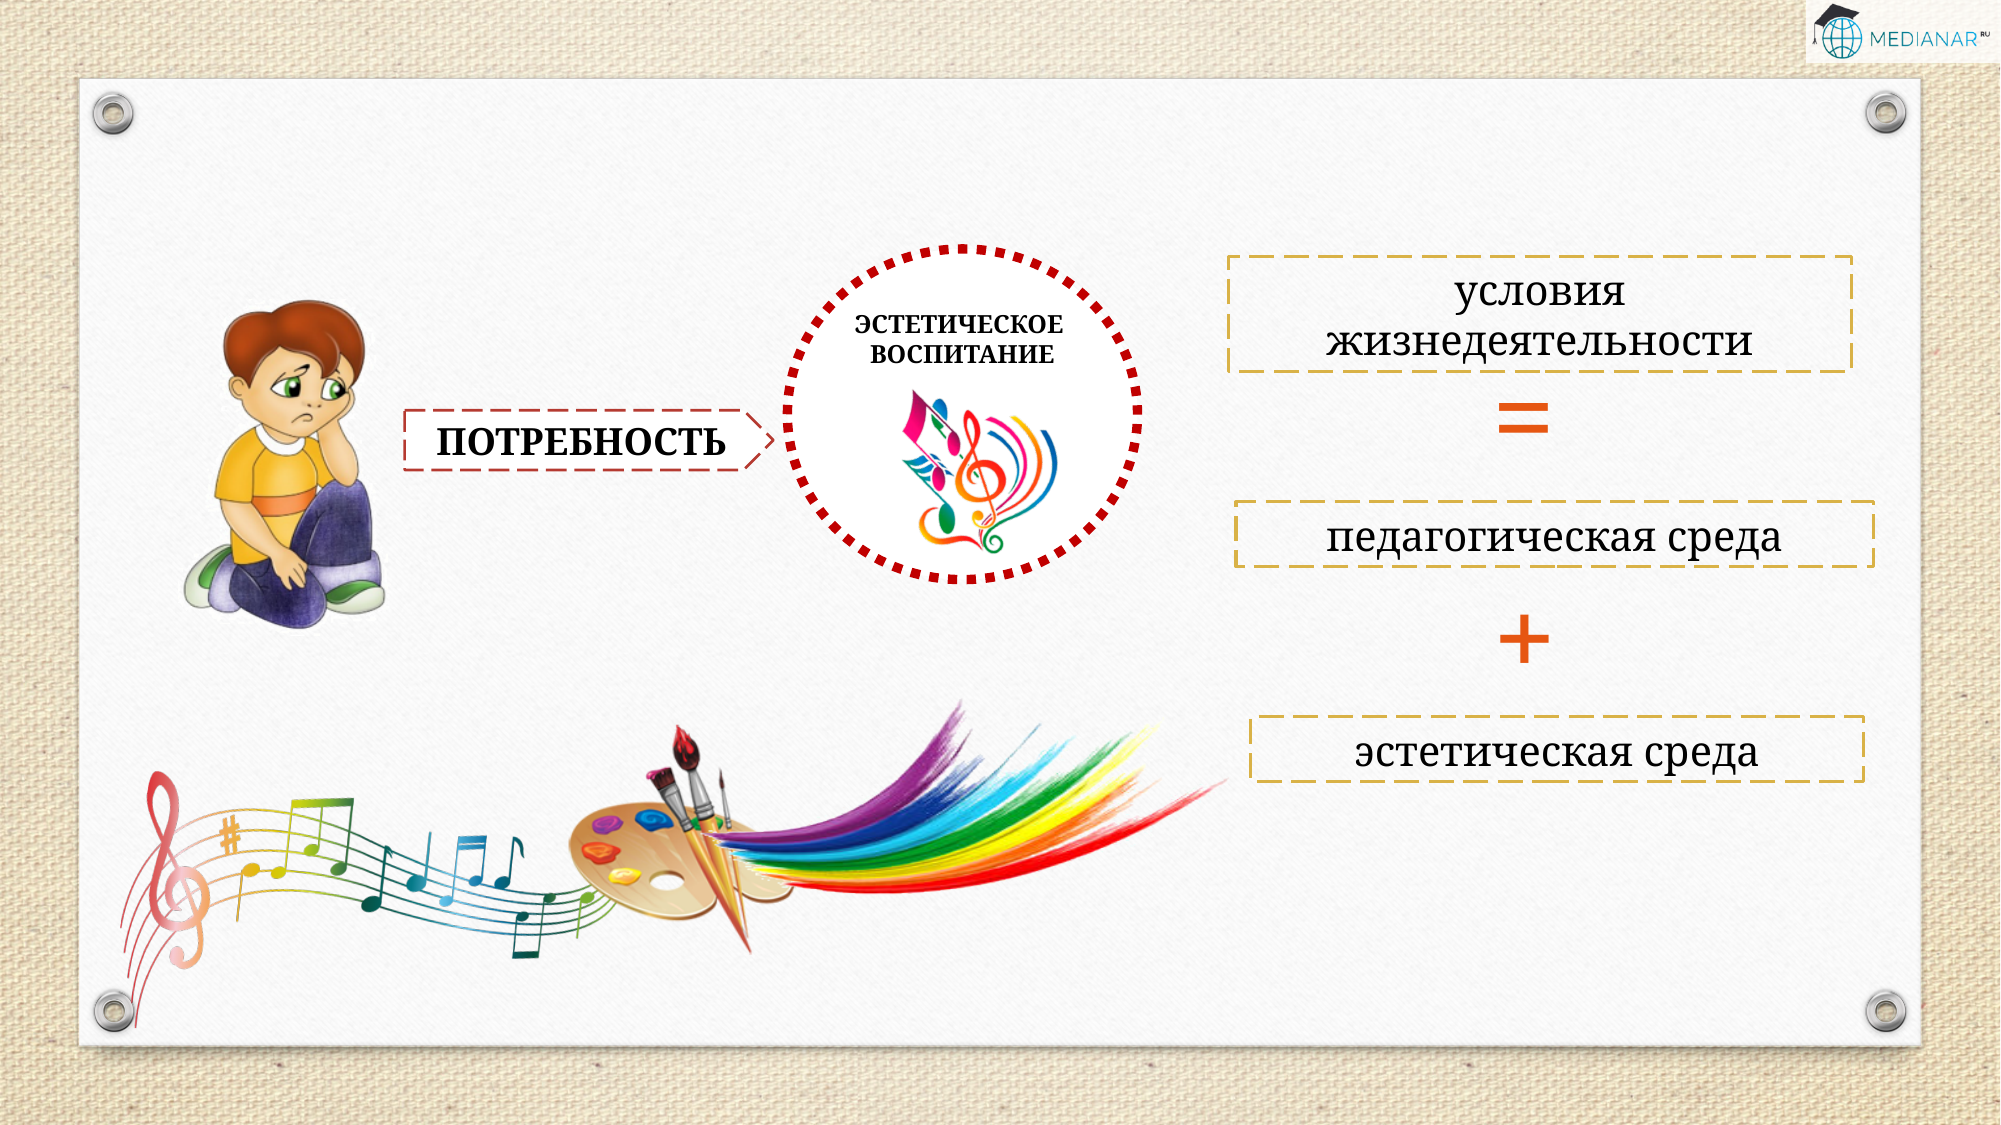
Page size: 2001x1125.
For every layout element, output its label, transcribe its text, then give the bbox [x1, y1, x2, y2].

text_box + [1478, 559, 1573, 710]
text_box ПОТРЕБНОСТЬ [403, 408, 775, 472]
text_box = [1477, 338, 1571, 489]
text_box педагогическая среда [1235, 501, 1874, 567]
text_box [787, 248, 1138, 580]
text_box условия жизнедеятельности [1228, 256, 1852, 372]
picture [0, 0, 2001, 1125]
text_box эстетическая среда [1250, 716, 1864, 782]
